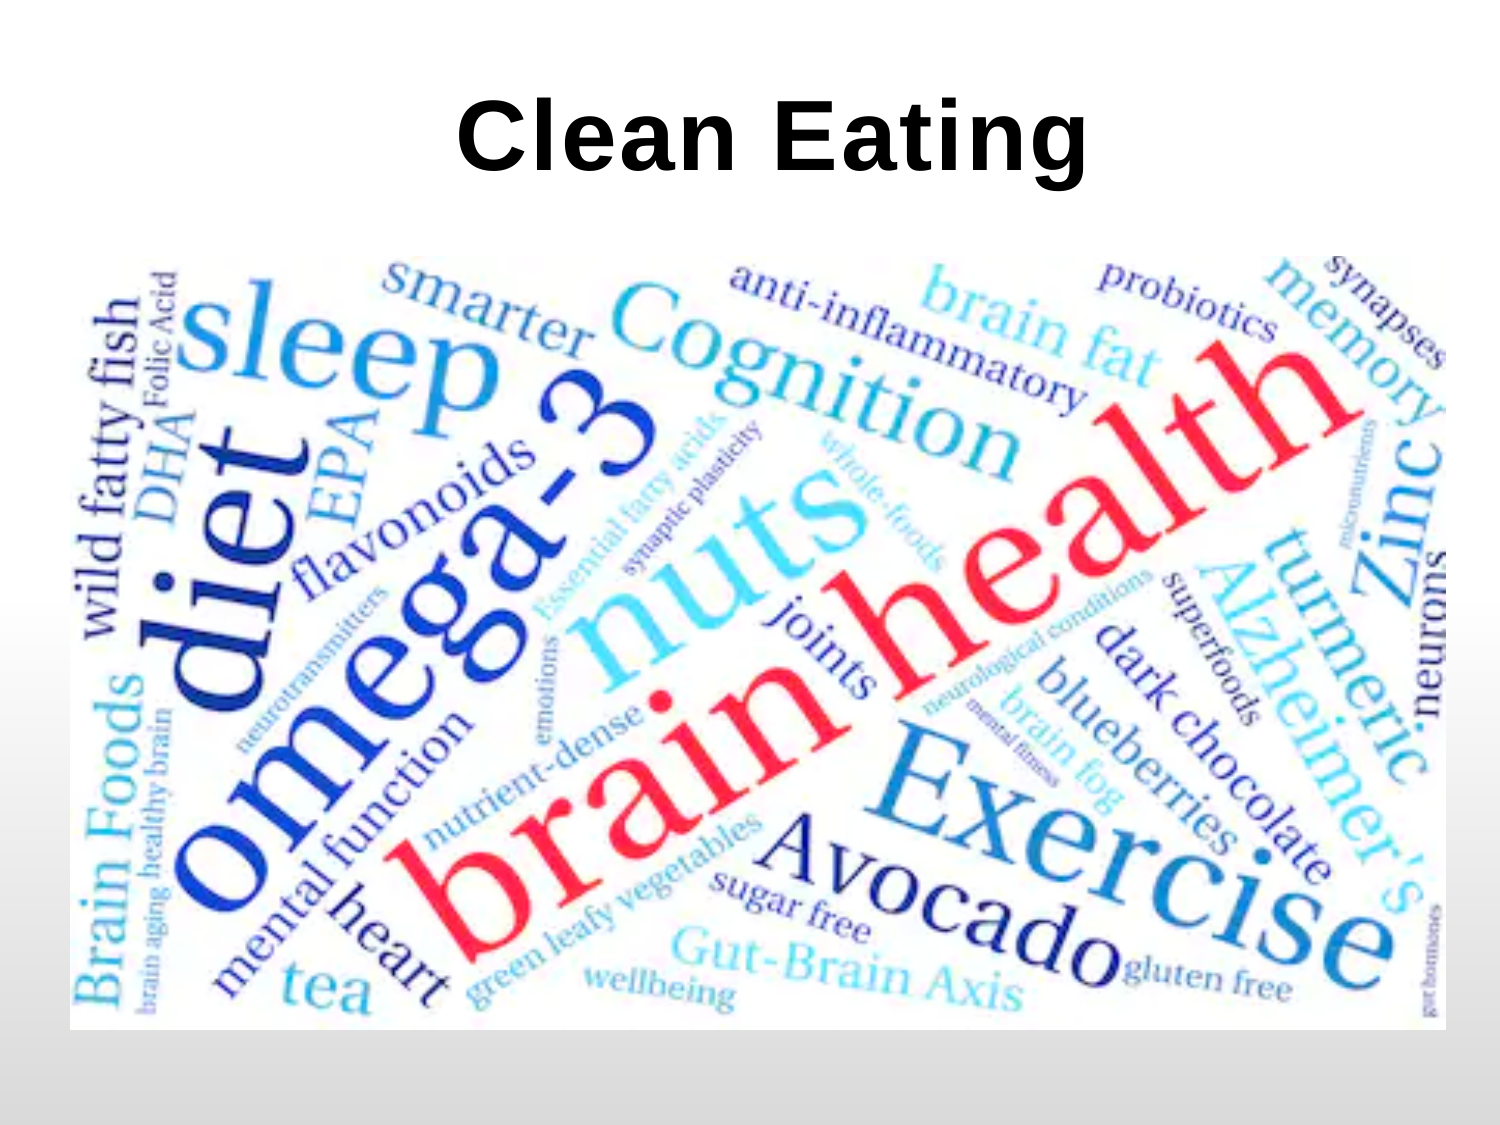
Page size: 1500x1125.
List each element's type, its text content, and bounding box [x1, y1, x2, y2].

picture [70, 255, 1446, 1030]
title Clean Eating [105, 53, 1446, 200]
